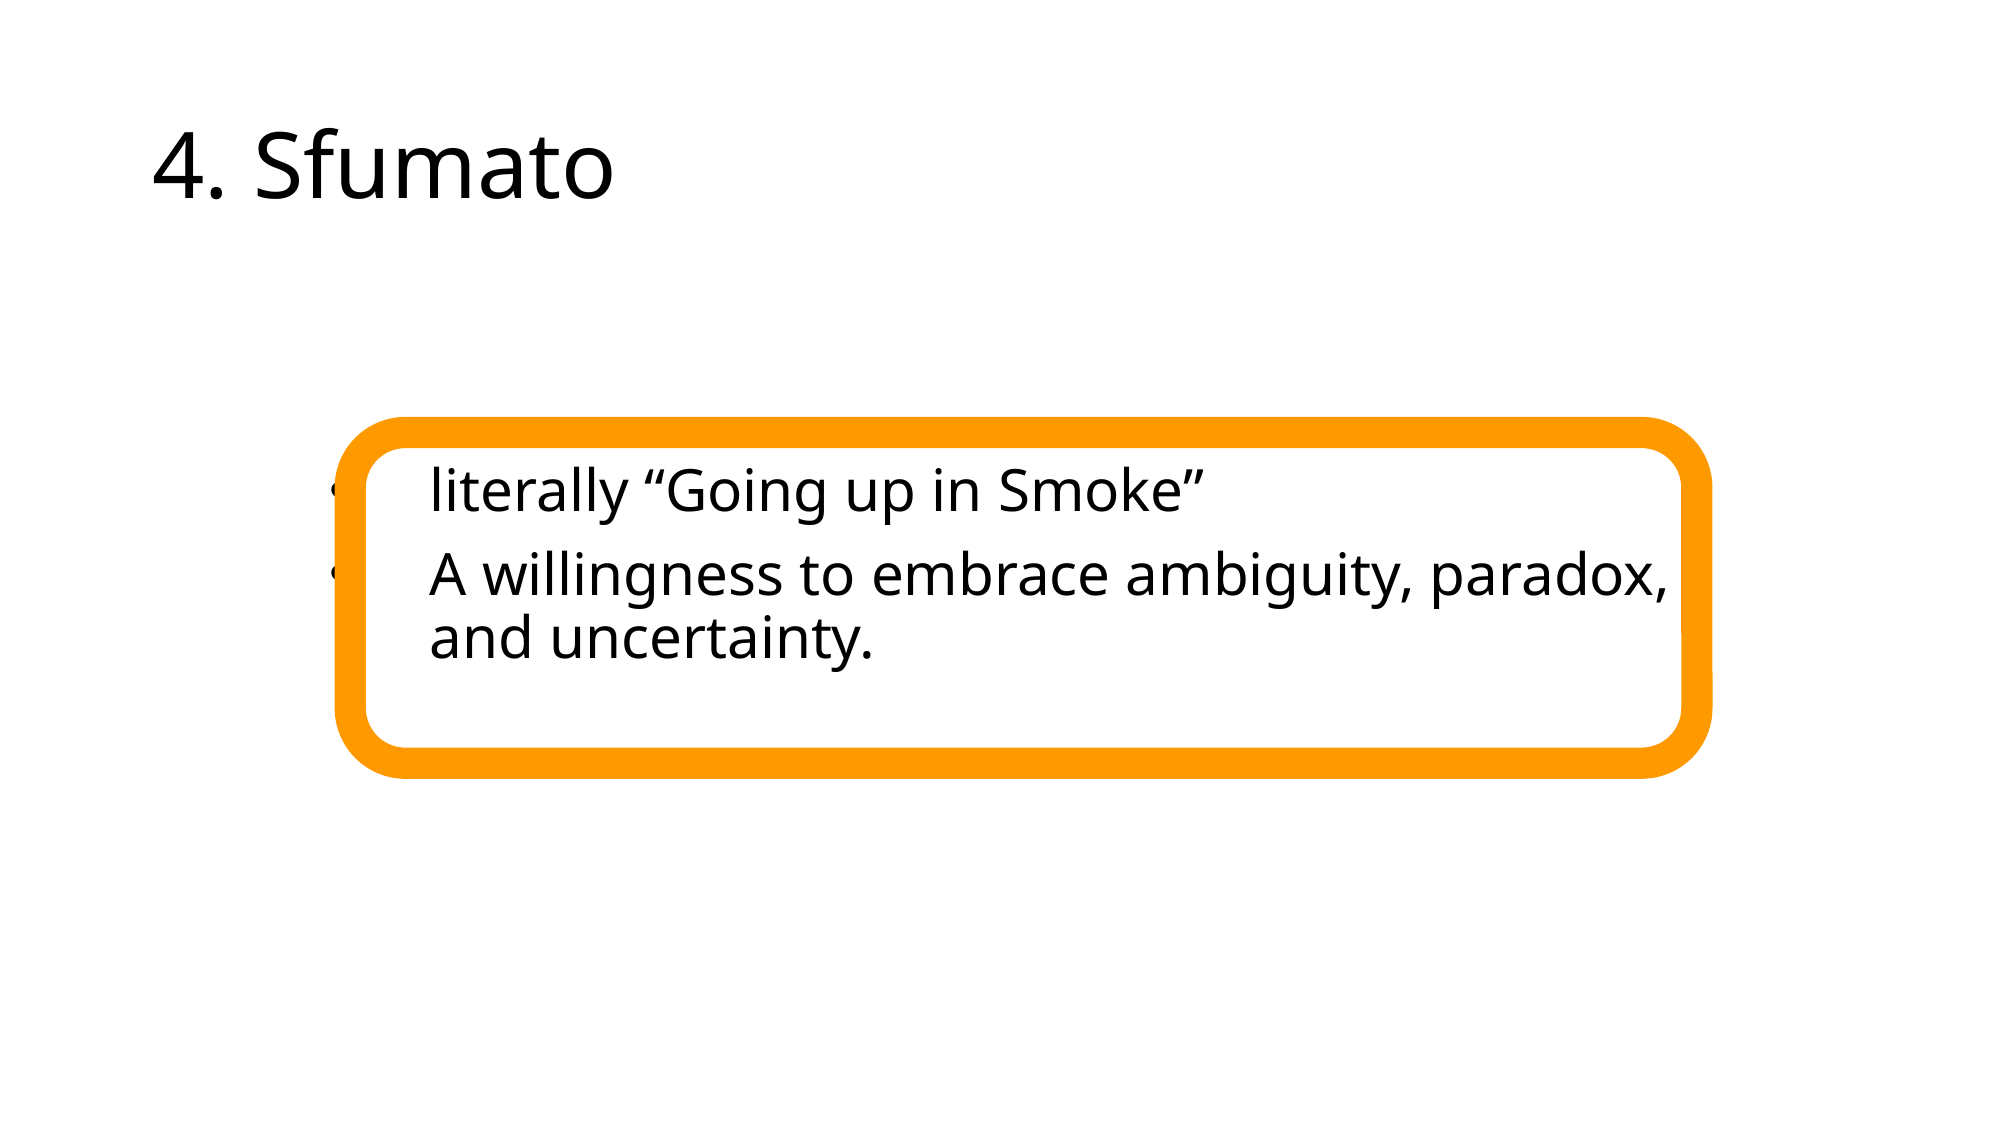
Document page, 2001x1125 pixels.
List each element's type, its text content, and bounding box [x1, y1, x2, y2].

text_box [350, 432, 1697, 764]
list literally “Going up in Smoke” A willingness to embrace ambiguity, paradox, and uncertainty. [314, 278, 1709, 1025]
title 4. Sfumato [137, 59, 1863, 278]
